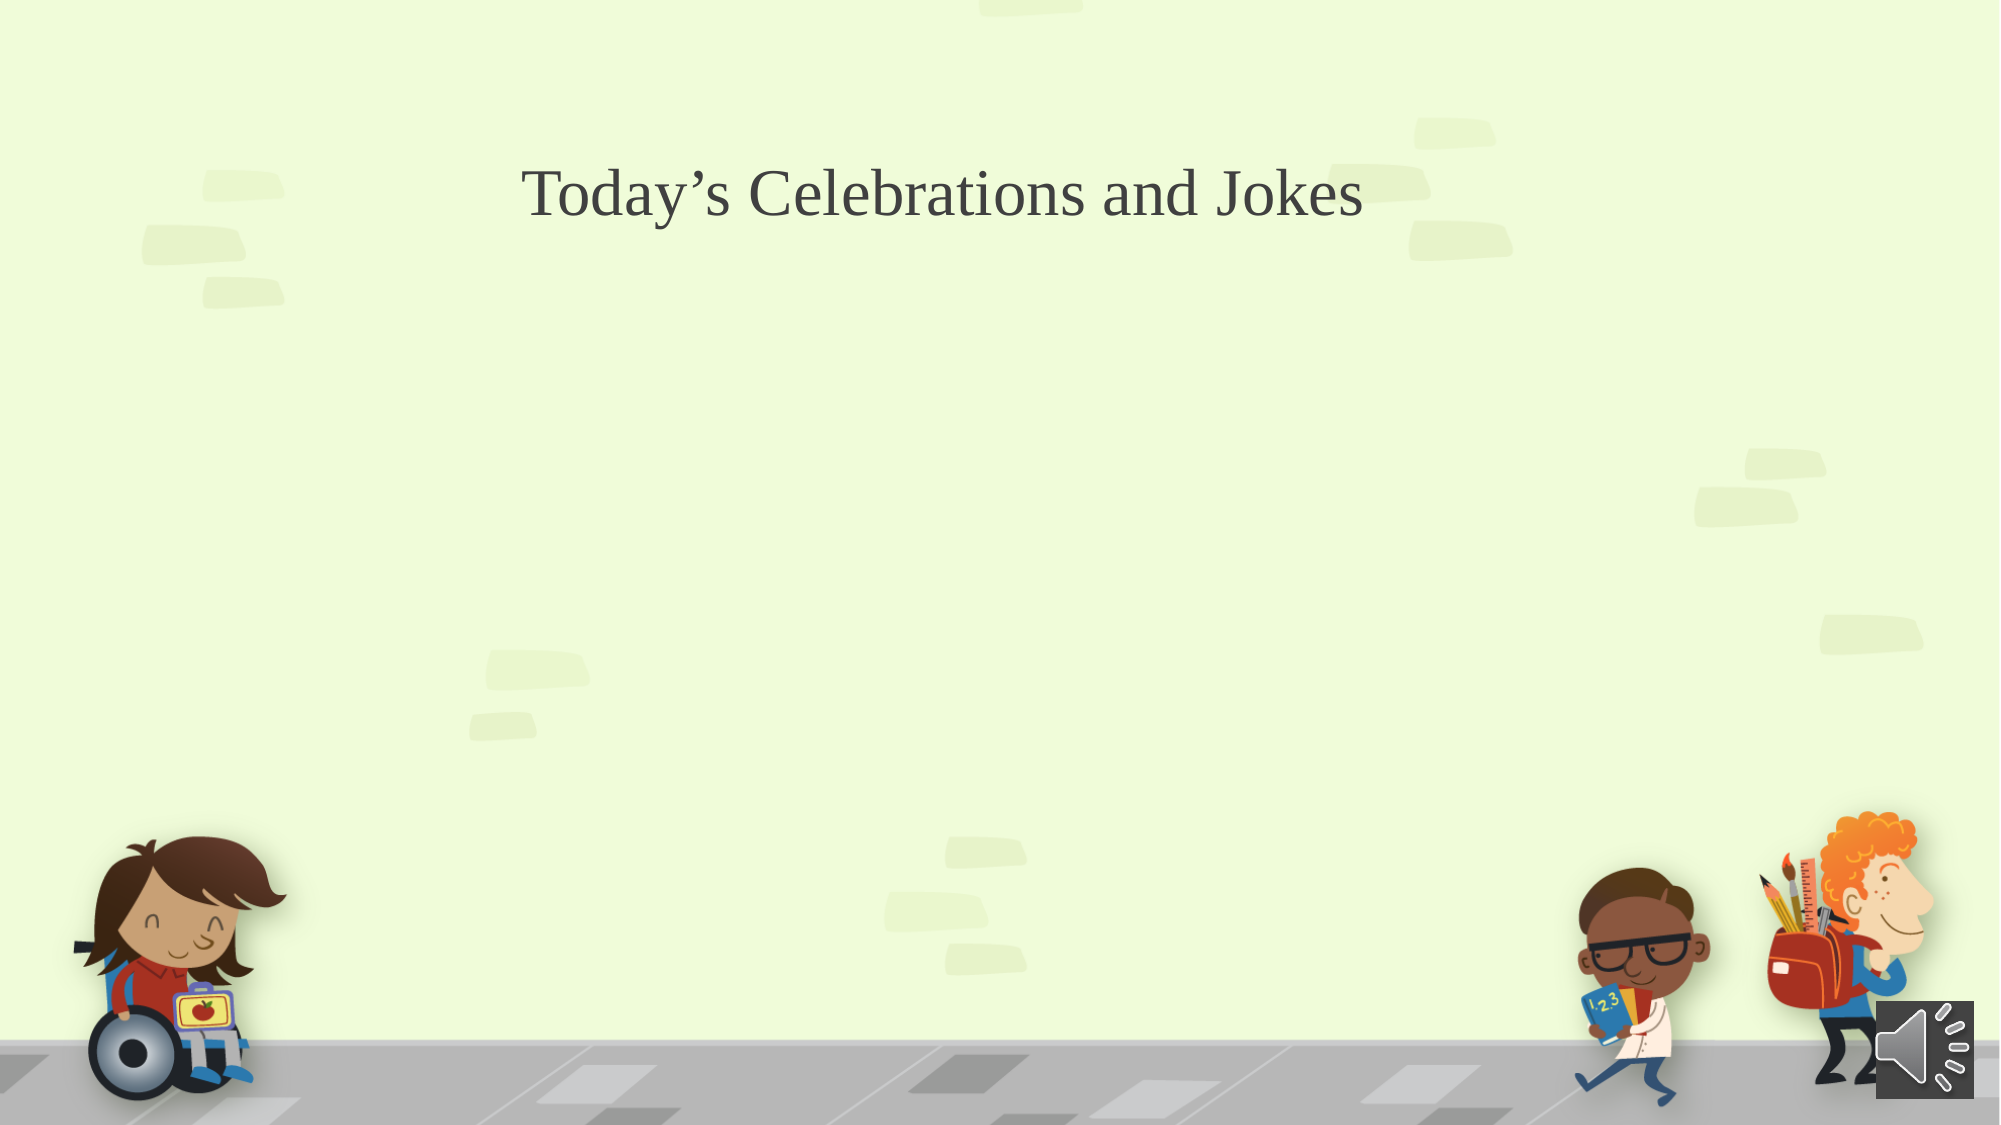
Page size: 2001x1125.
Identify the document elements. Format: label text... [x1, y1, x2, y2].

title Today’s Celebrations and Jokes [137, 59, 1750, 238]
picture [0, 0, 2000, 1125]
